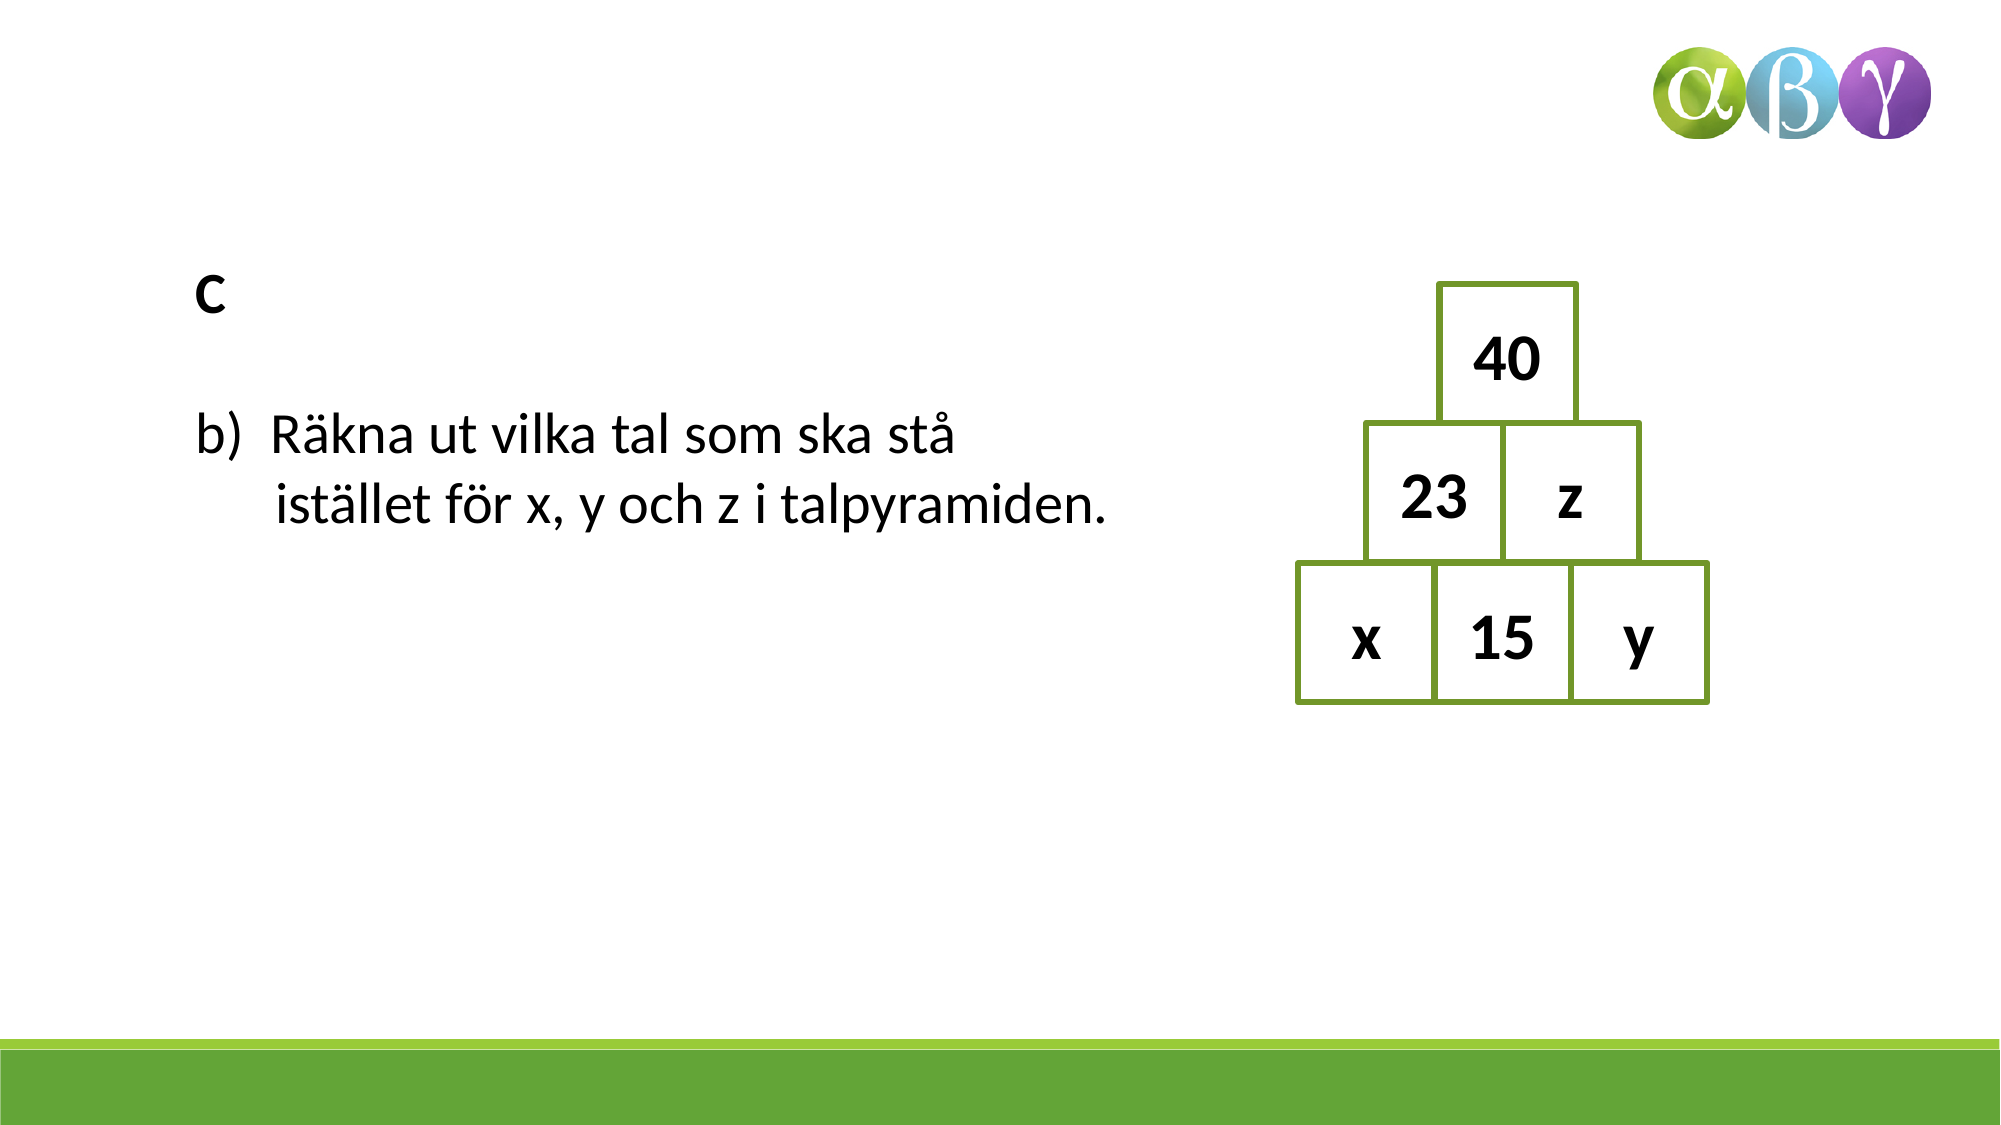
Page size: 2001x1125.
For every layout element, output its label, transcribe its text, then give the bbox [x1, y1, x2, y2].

text_box C b) Räkna ut vilka tal som ska stå istället för x, y och z i talpyramiden. [181, 247, 1140, 543]
picture [1652, 46, 1932, 140]
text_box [1297, 283, 1708, 703]
